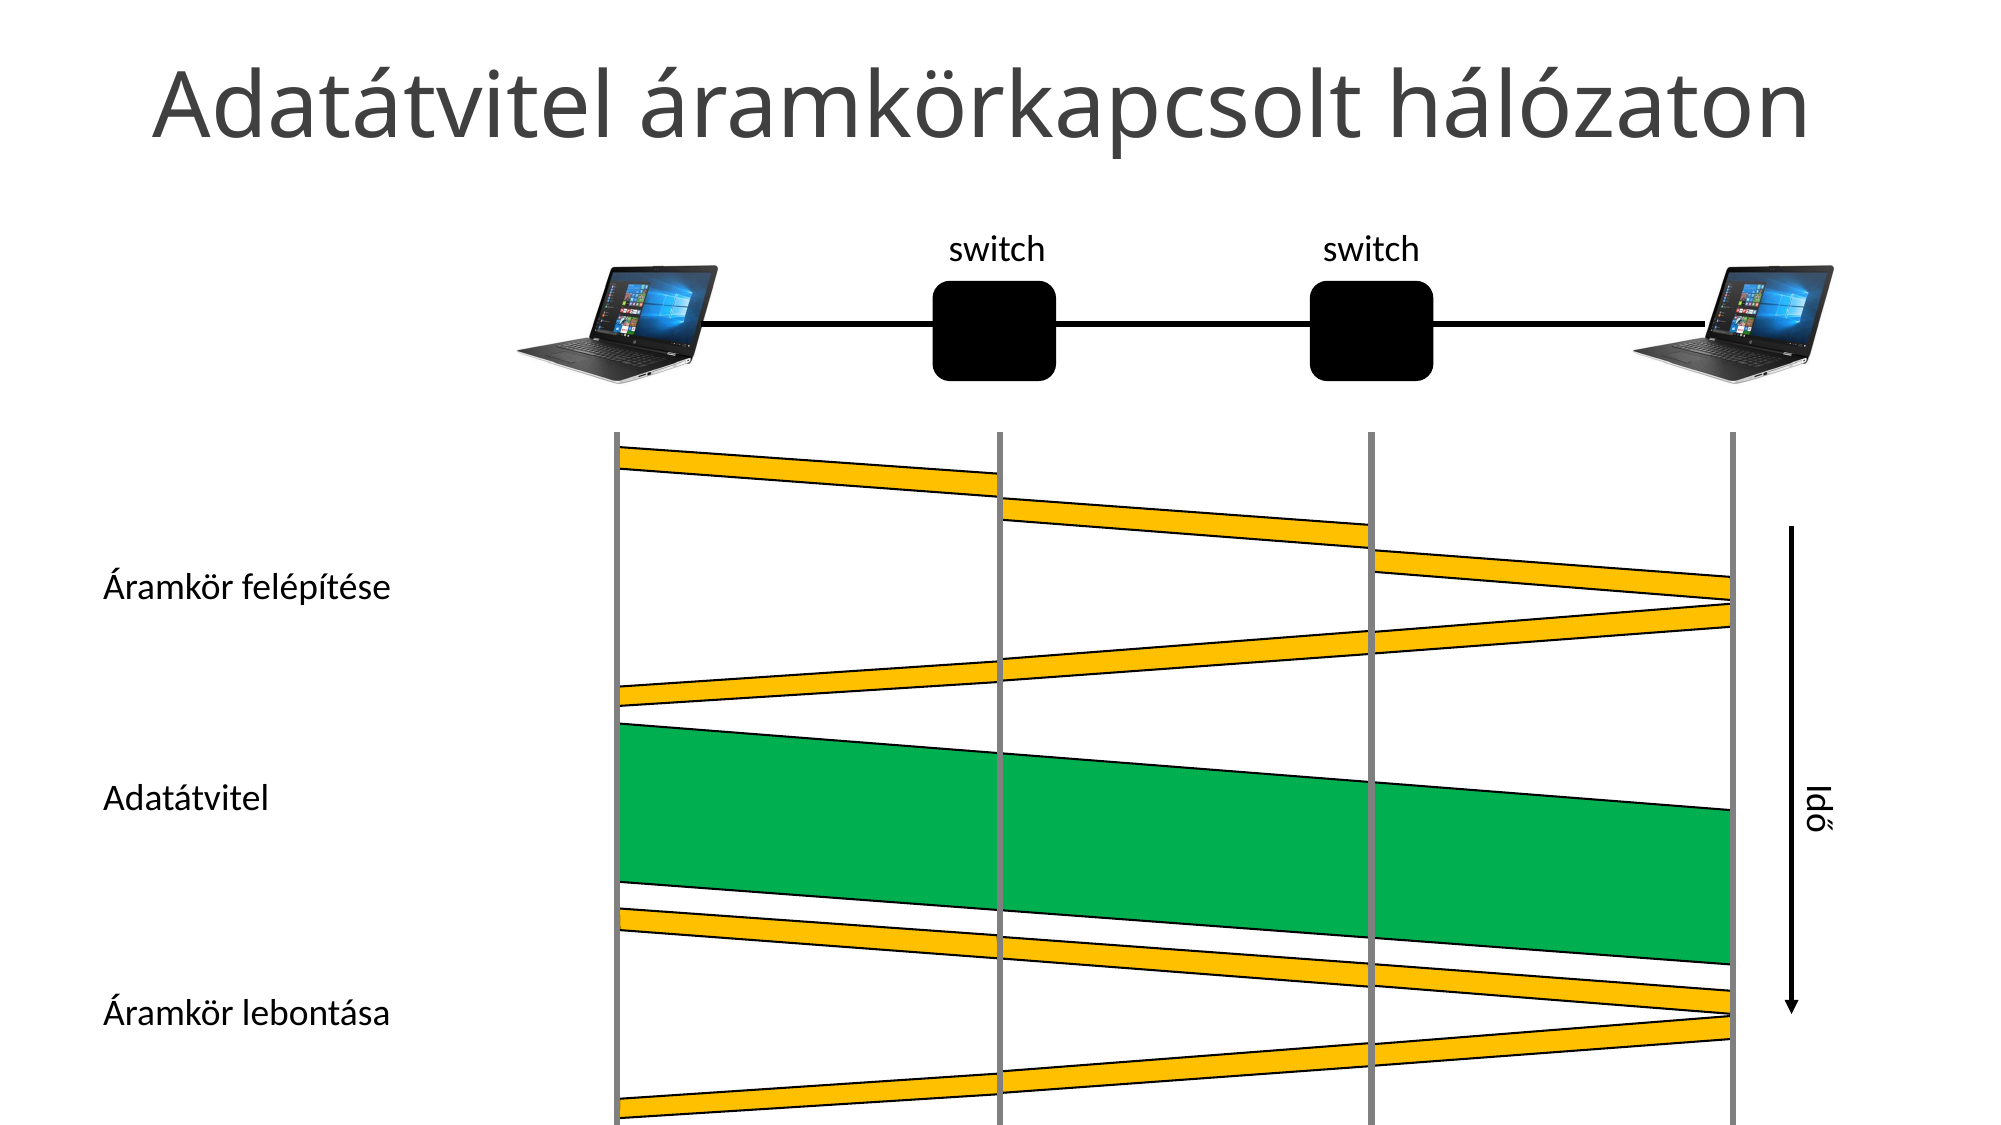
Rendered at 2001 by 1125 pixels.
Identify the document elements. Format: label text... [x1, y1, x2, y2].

text_box [1003, 752, 1368, 939]
text_box [1375, 963, 1730, 1015]
text_box [620, 660, 997, 707]
text_box Idő [1792, 769, 1852, 882]
title Adatátvitel áramkörkapcsolt hálózaton [137, 0, 1863, 217]
text_box [1003, 1042, 1368, 1094]
text_box Áramkör lebontása [88, 980, 504, 1040]
text_box [1375, 602, 1730, 655]
text_box [932, 280, 1057, 324]
text_box [1375, 549, 1730, 601]
text_box Adatátvitel [88, 765, 504, 825]
text_box [1003, 936, 1368, 988]
text_box [932, 325, 1057, 382]
text_box [1003, 630, 1368, 682]
text_box Áramkör felépítése [88, 554, 504, 615]
text_box [620, 446, 997, 498]
picture [503, 248, 731, 400]
text_box [1309, 325, 1434, 382]
text_box [620, 907, 997, 960]
text_box [620, 1072, 997, 1120]
text_box [1309, 280, 1434, 324]
text_box [1375, 1015, 1730, 1067]
picture [1619, 248, 1847, 400]
text_box switch [895, 216, 1099, 277]
text_box [620, 722, 997, 911]
text_box [1375, 781, 1730, 966]
text_box switch [1270, 216, 1473, 277]
text_box [1003, 497, 1368, 549]
